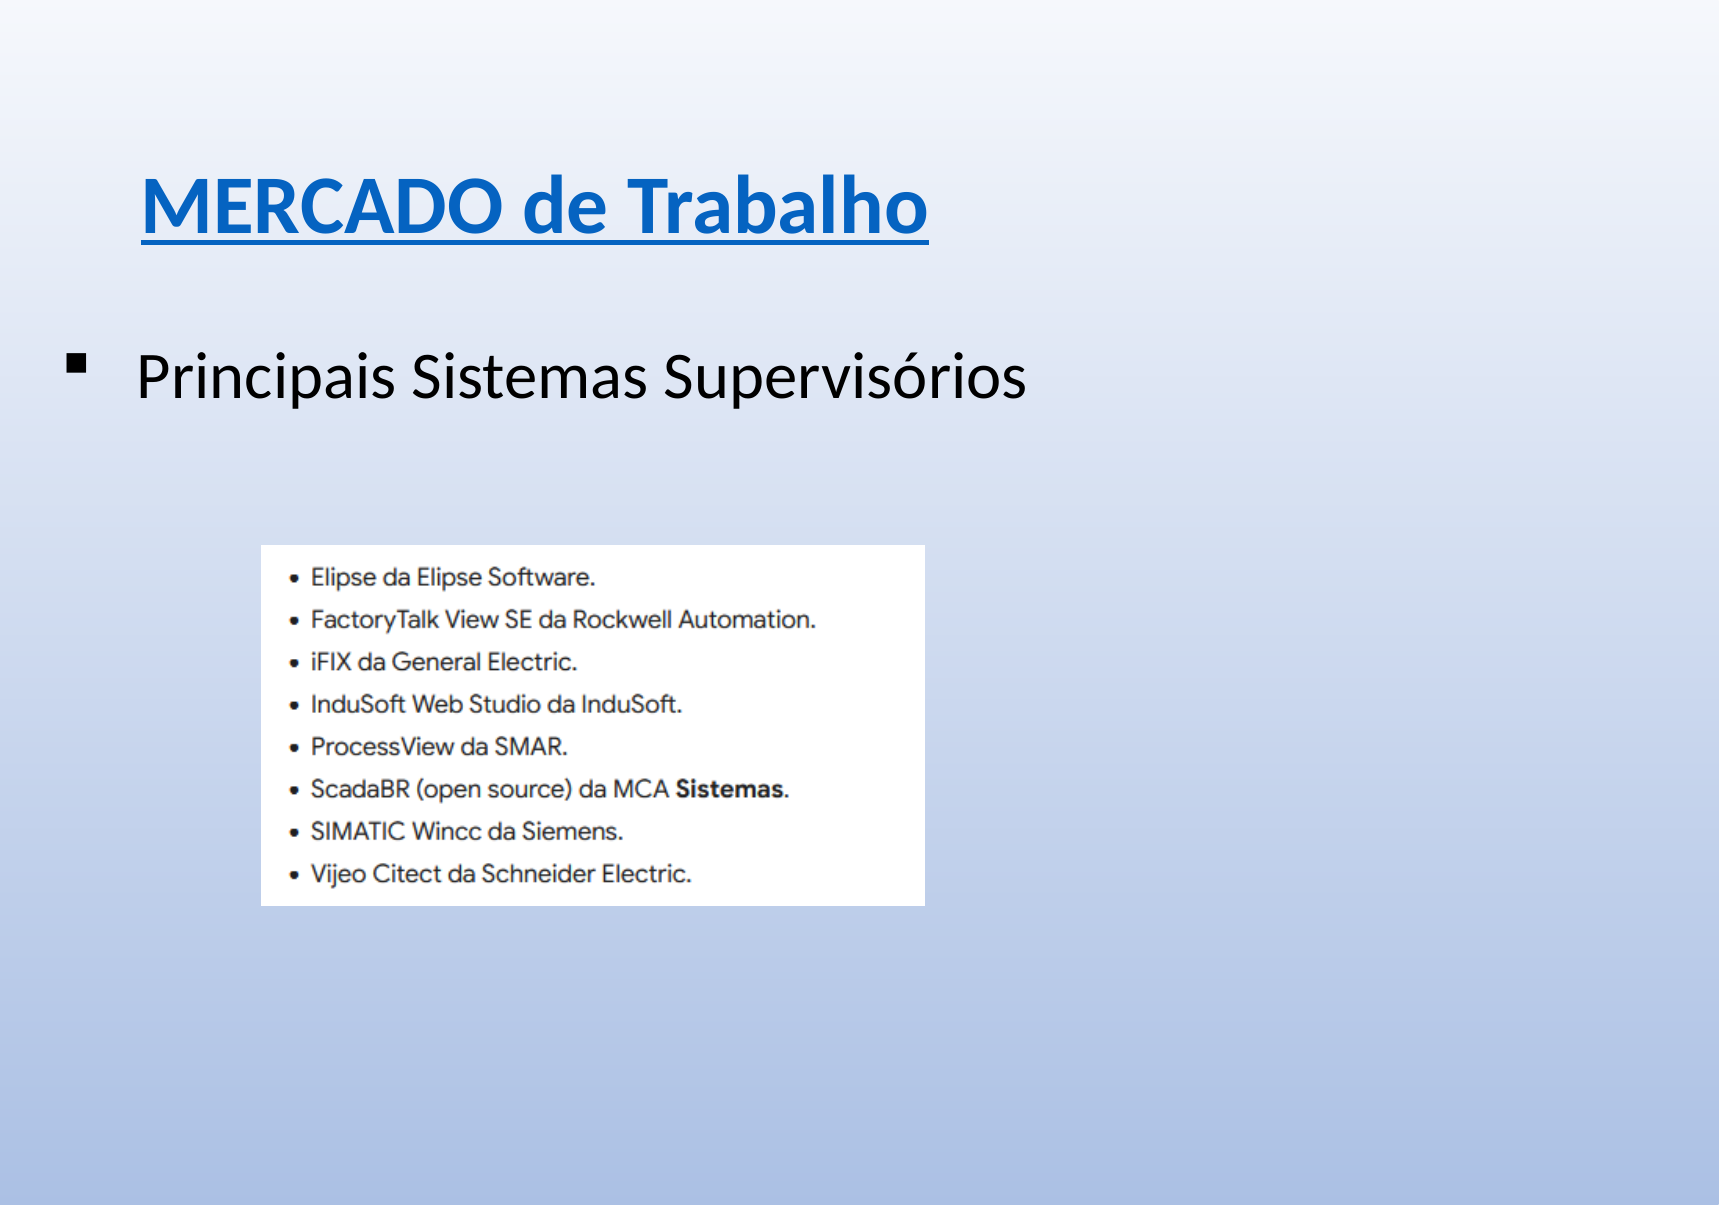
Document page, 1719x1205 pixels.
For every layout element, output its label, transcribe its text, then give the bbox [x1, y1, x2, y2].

picture [261, 545, 925, 906]
text_box MERCADO de Trabalho [126, 143, 1381, 303]
text_box Principais Sistemas Supervisórios [47, 324, 1585, 420]
